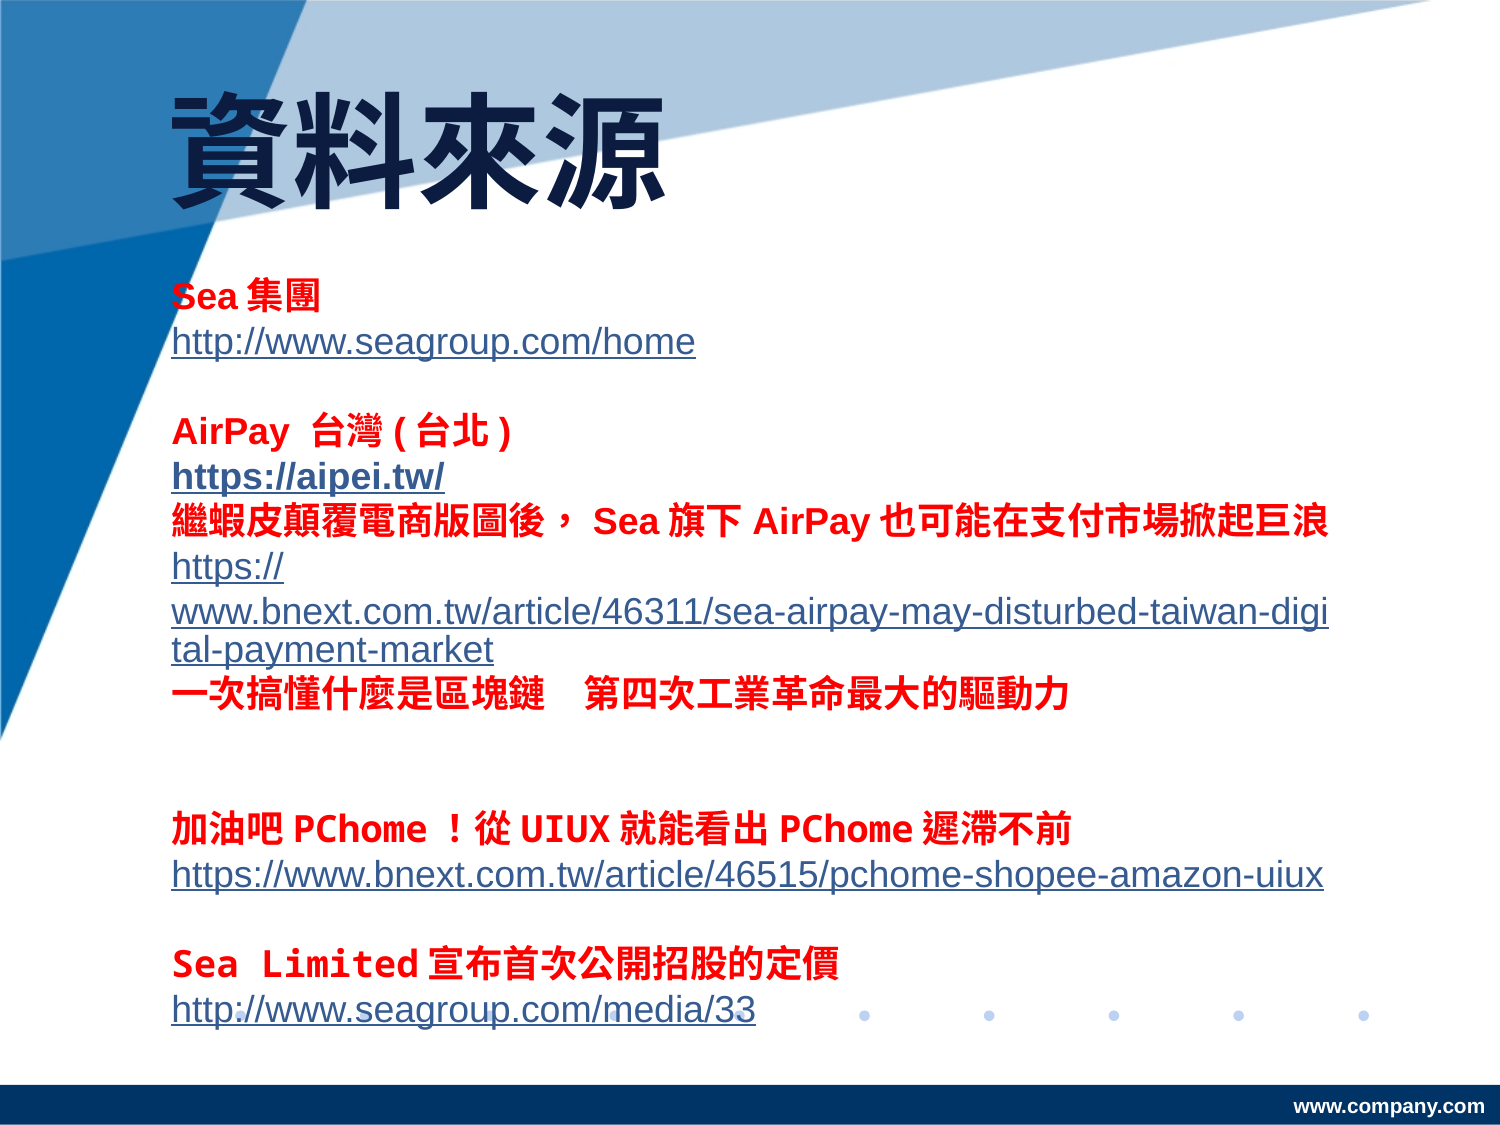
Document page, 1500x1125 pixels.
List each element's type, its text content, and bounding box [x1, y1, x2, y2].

picture [0, 0, 1500, 842]
title 資料來源 [135, 101, 900, 197]
text_box Sea集團 http://www.seagroup.com/home AirPay 台灣(台北) https://aipei.tw/ 繼蝦皮顛覆電商版圖後，Sea旗下AirPay也可能在支付市場掀起巨浪 https://www.bnext.com.tw/article/46311/sea-airpay-may-disturbed-taiwan-digital-payment-market 一次搞懂什麼是區塊鏈 第四次工業革命最大的驅動力 http://www.wealth.com.tw/article_in.aspx?nid=8450 加油吧PChome！從UIUX就能看出PChome遲滯不前的競爭力 https://www.bnext.com.tw/article/46515/pchome-shopee-amazon-uiux Sea Limited宣布首次公開招股的定價 http://www.seagroup.com/media/33 [156, 264, 1349, 1045]
